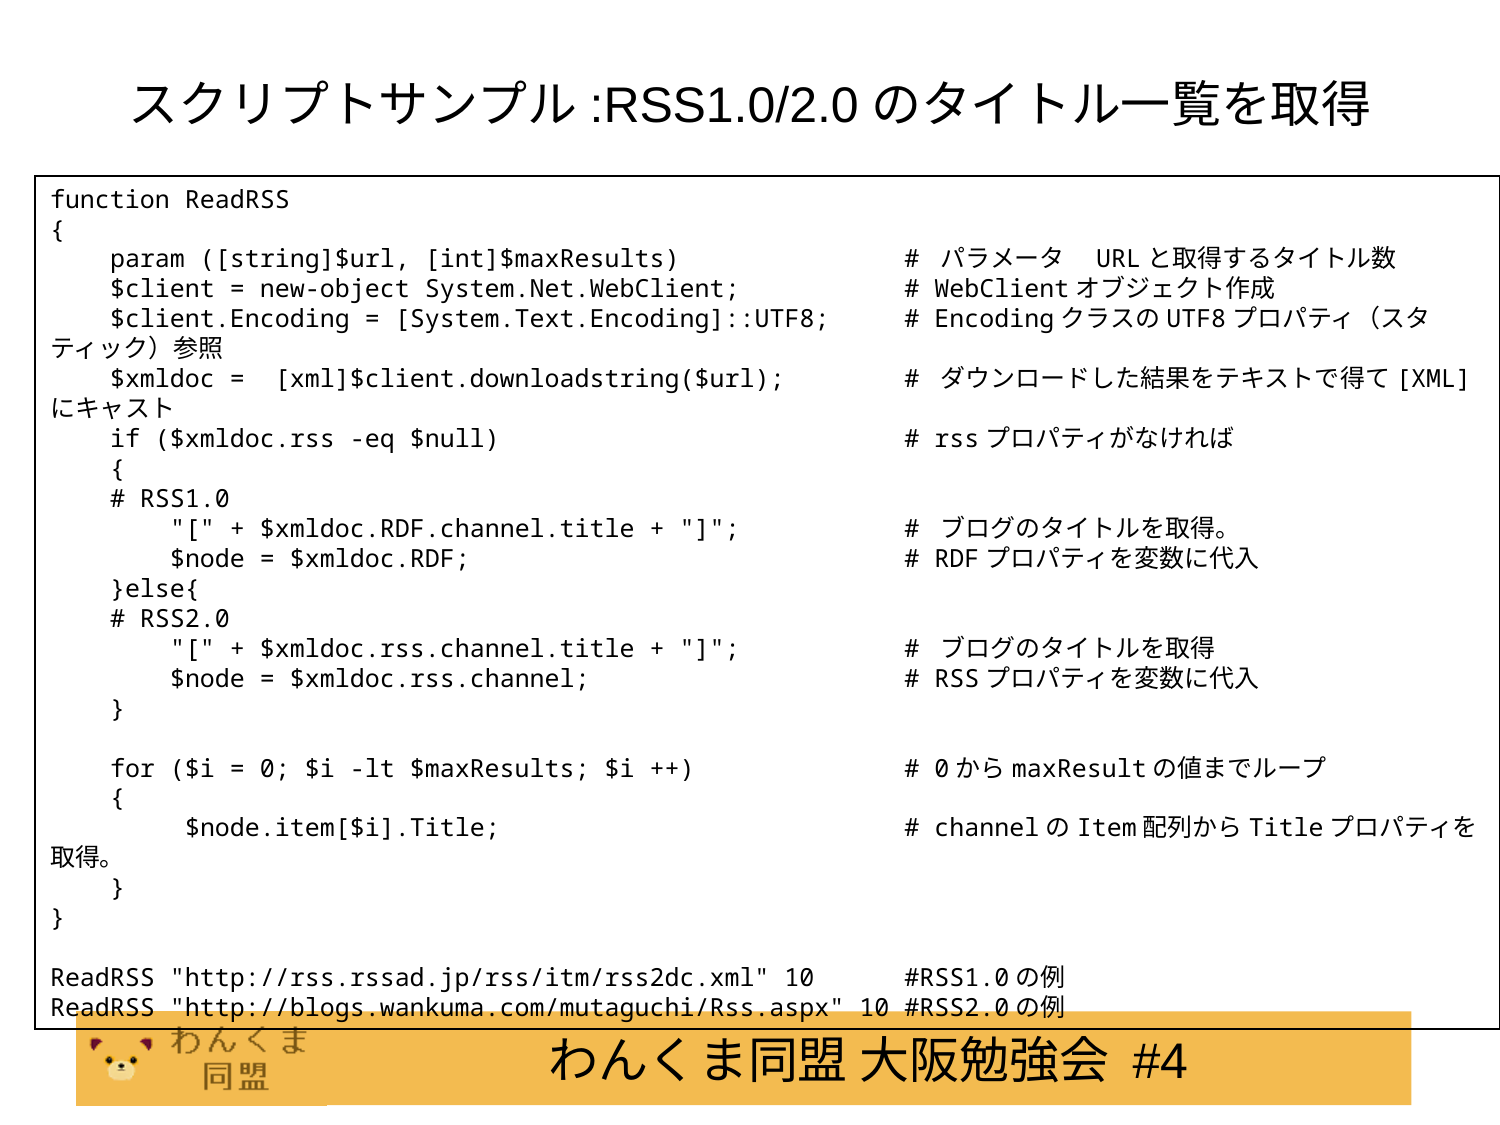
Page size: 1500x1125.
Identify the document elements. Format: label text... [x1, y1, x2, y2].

text_box function ReadRSS { param ([string]$url, [int]$maxResults) # パラメータ URLと取得するタイトル数 $client = new-object System.Net.WebClient; # WebClientオブジェクト作成 $client.Encoding = [System.Text.Encoding]::UTF8; # EncodingクラスのUTF8プロパティ（スタティック）参照 $xmldoc = [xml]$client.downloadstring($url); # ダウンロードした結果をテキストで得て[XML]にキャスト if ($xmldoc.rss -eq $null) # rssプロパティがなければ { # RSS1.0 "[" + $xmldoc.RDF.channel.title + "]"; # ブログのタイトルを取得。 $node = $xmldoc.RDF; # RDFプロパティを変数に代入 }else{ # RSS2.0 "[" + $xmldoc.rss.channel.title + "]"; # ブログのタイトルを取得 $node = $xmldoc.rss.channel; # RSSプロパティを変数に代入 } for ($i = 0; $i -lt $maxResults; $i ++) # 0からmaxResultの値までループ { $node.item[$i].Title; # channelのItem配列からTitleプロパティを取得。 } } ReadRSS "http://rss.rssad.jp/rss/itm/rss2dc.xml" 10 #RSS1.0の例 ReadRSS "http://blogs.wankuma.com/mutaguchi/Rss.aspx" 10 #RSS2.0の例 [35, 175, 1500, 1029]
picture [76, 1029, 324, 1106]
title スクリプトサンプル:RSS1.0/2.0のタイトル一覧を取得 [74, 44, 1426, 162]
